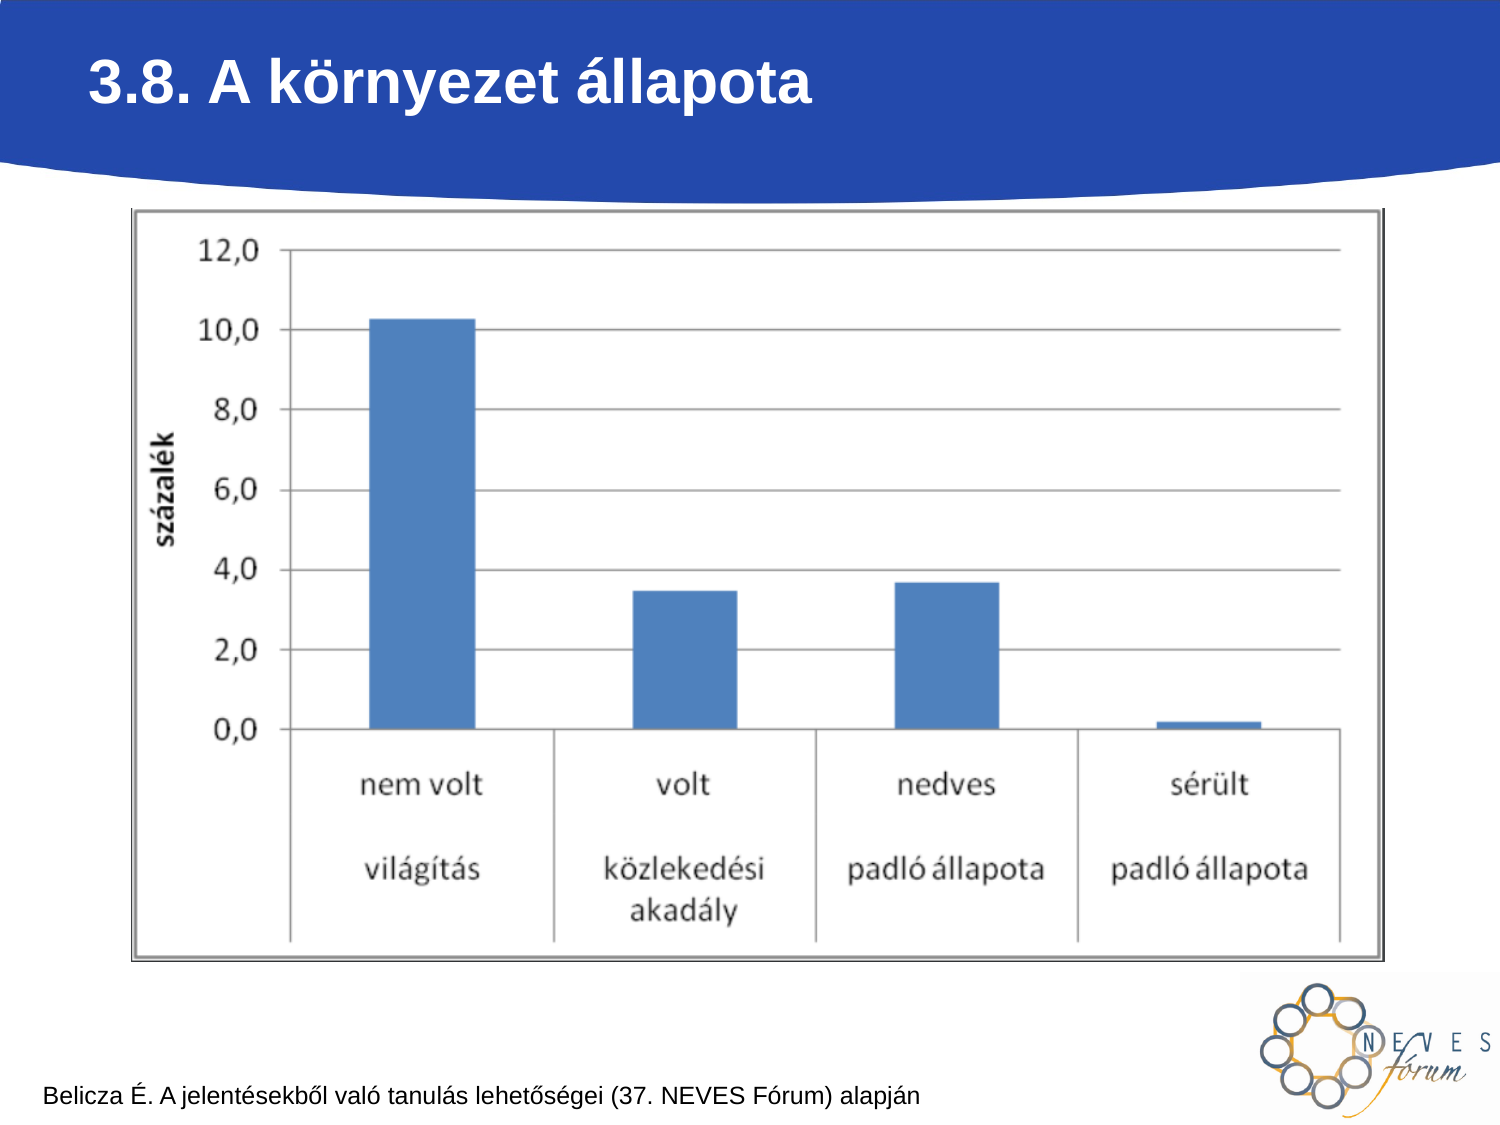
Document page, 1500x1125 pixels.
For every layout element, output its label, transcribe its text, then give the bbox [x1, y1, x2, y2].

title 3.8. A környezet állapota [73, 7, 1425, 149]
picture [0, 0, 1500, 1125]
text_box Belicza É. A jelentésekből való tanulás lehetőségei (37. NEVES Fórum) alapján [27, 1049, 1234, 1125]
